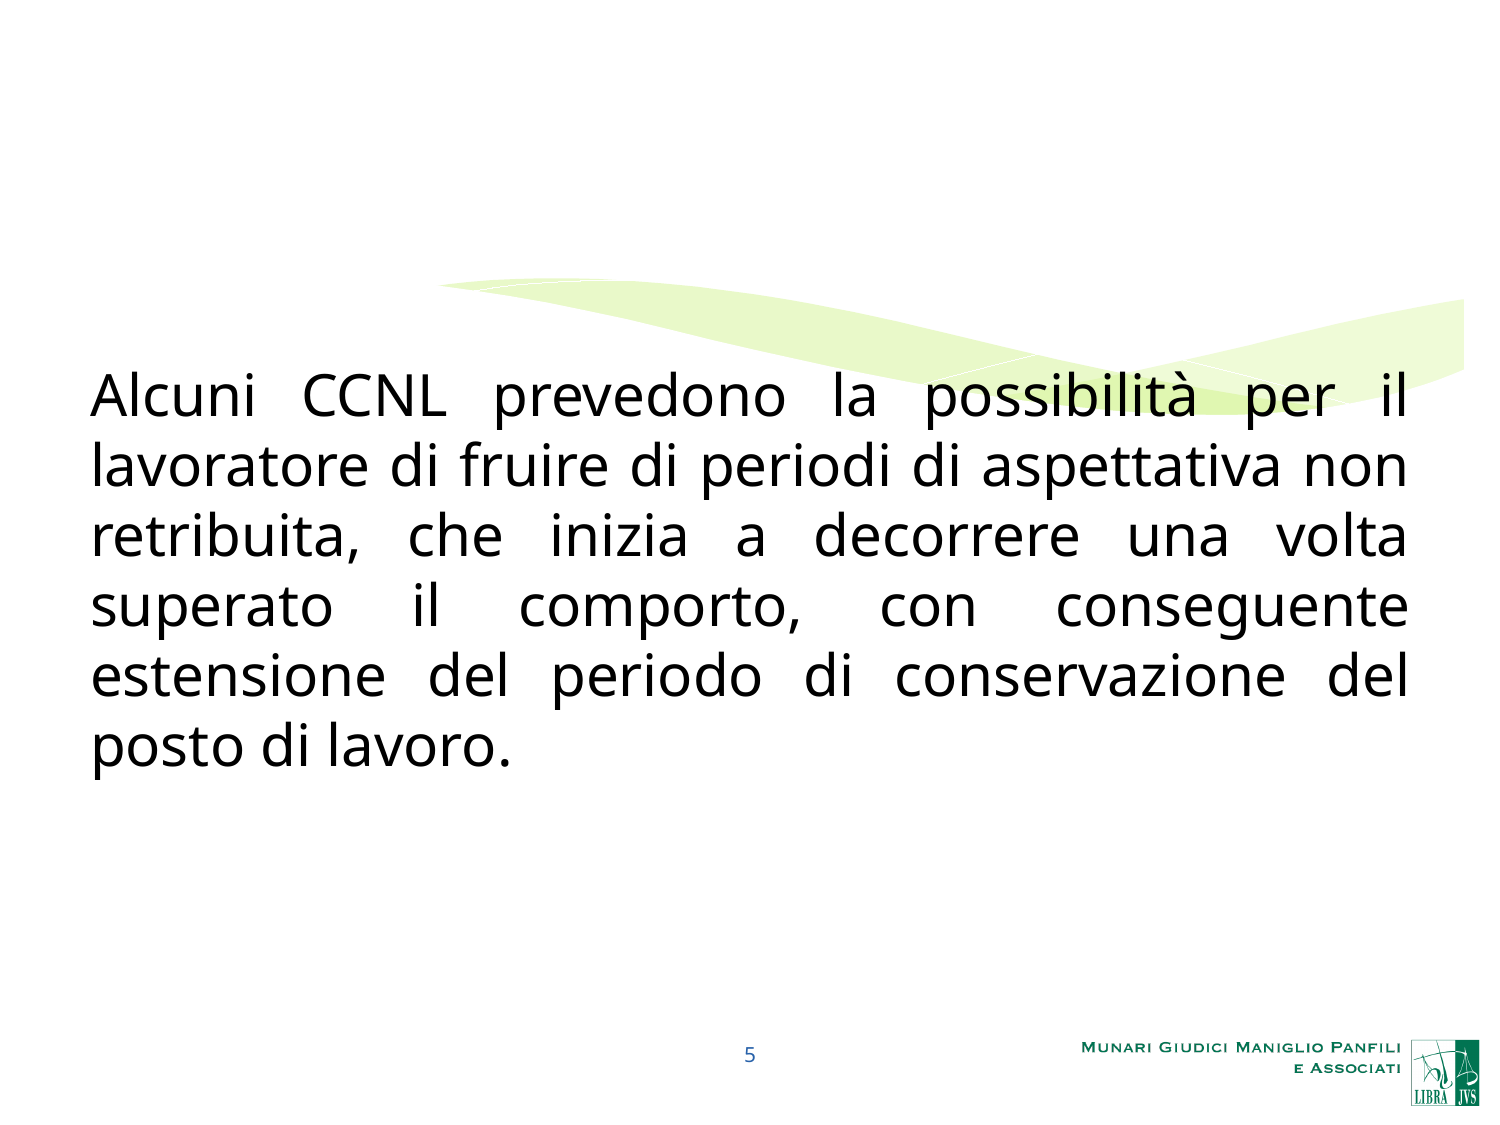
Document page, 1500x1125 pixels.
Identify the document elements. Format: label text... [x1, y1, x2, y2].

title Alcuni CCNL prevedono la possibilità per il lavoratore di fruire di periodi di aspettativa non retribuita, che inizia a decorrere una volta superato il comporto, con conseguente estensione del periodo di conservazione del posto di lavoro. [75, 125, 1425, 1012]
picture [1080, 987, 1500, 1107]
slide_number 4 [654, 1025, 846, 1086]
